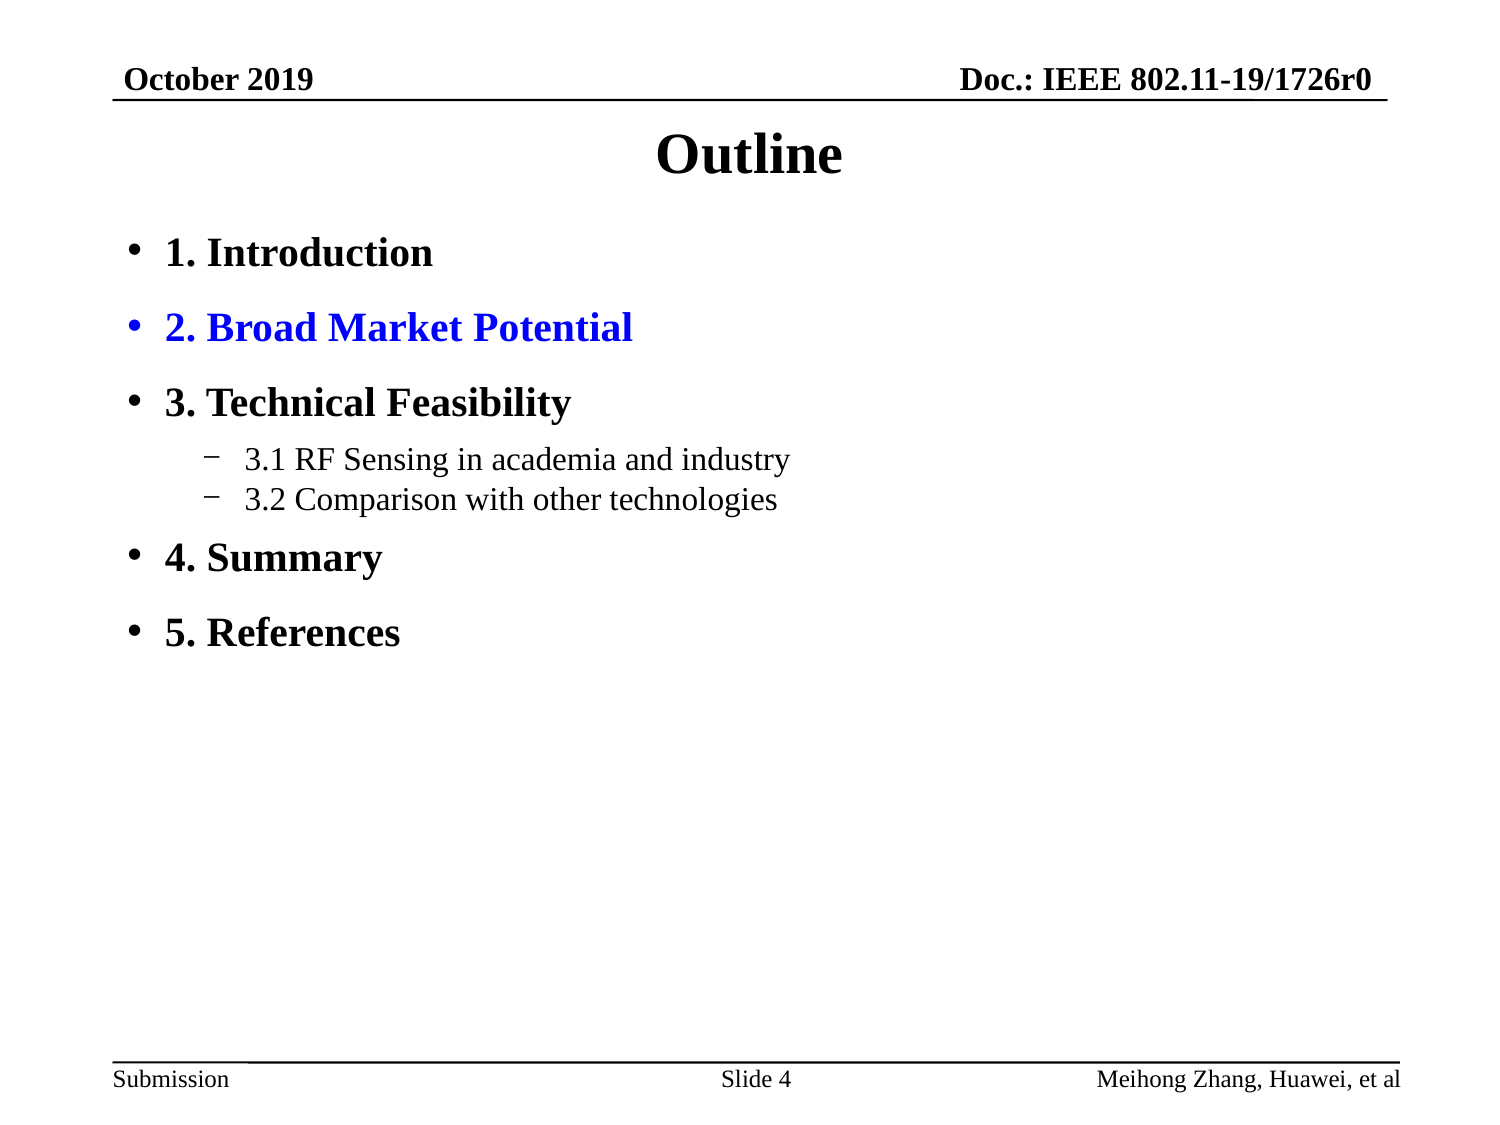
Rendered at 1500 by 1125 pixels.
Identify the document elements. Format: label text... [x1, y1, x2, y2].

slide_number Slide 4 [712, 1061, 800, 1093]
title Outline [112, 112, 1388, 188]
text_box 1. Introduction 2. Broad Market Potential 3. Technical Feasibility 3.1 RF Sensing in academia and industry 3.2 Comparison with other technologies 4. Summary 5. References [112, 217, 1388, 1038]
footer Meihong Zhang, Huawei, et al [949, 1061, 1402, 1093]
